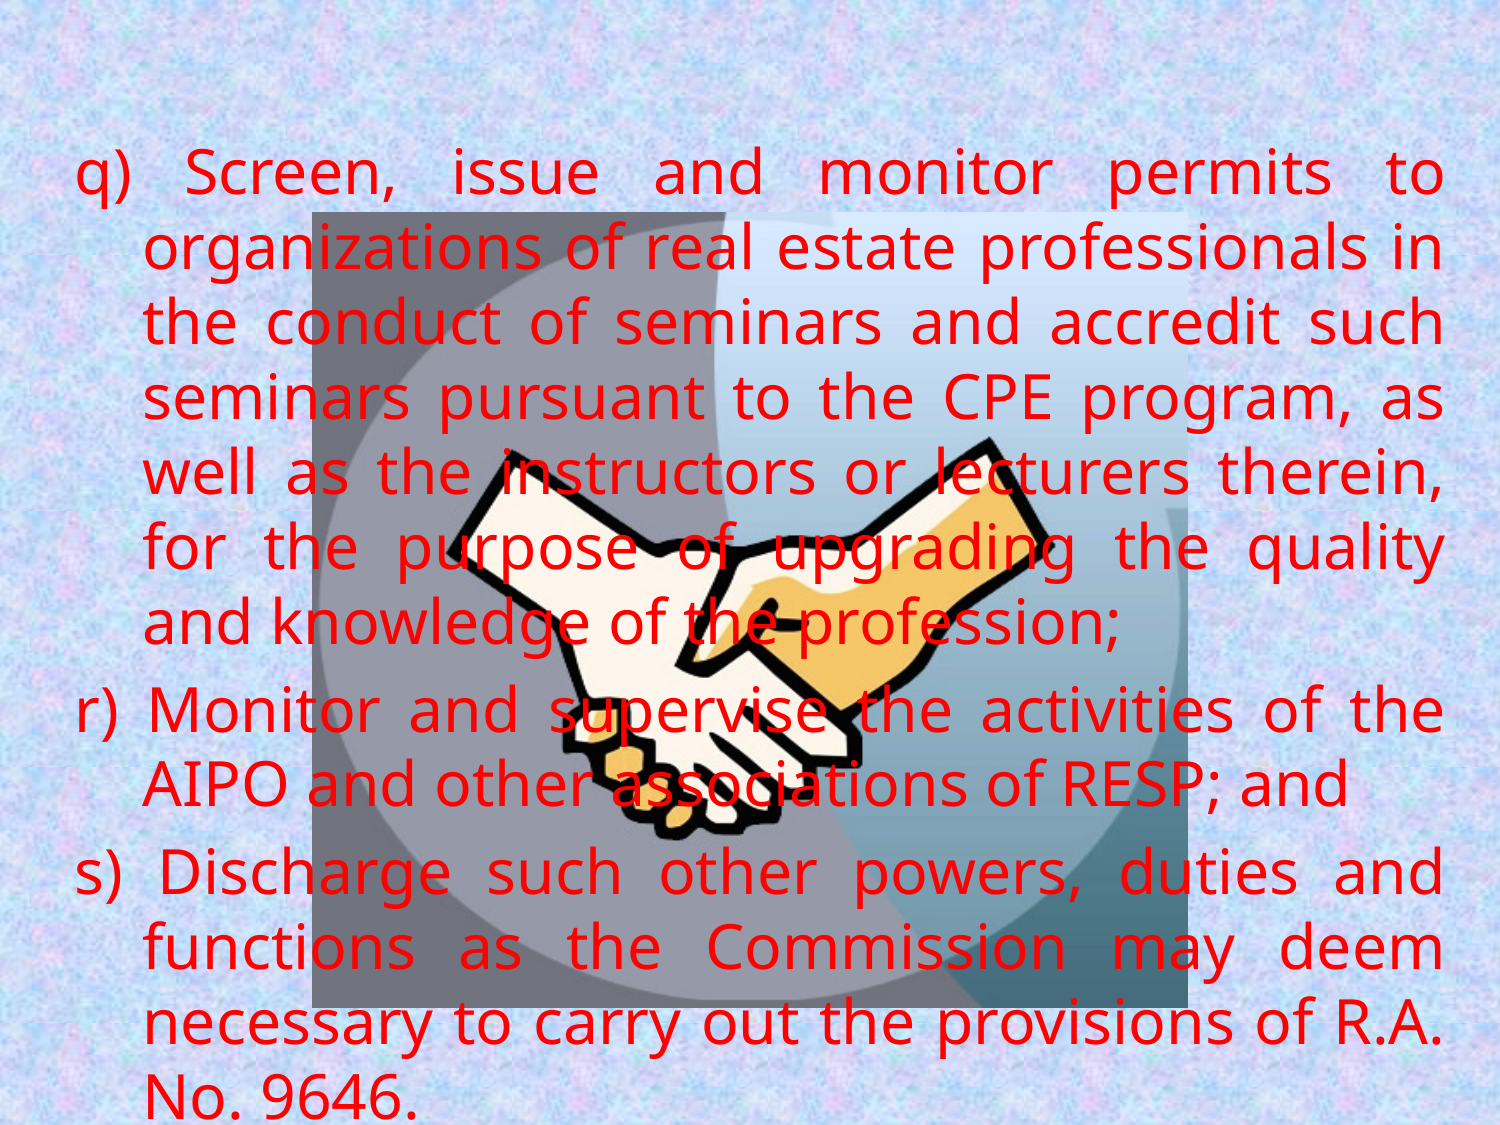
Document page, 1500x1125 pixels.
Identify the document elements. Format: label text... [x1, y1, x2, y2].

list q) Screen, issue and monitor permits to organizations of real estate professionals in the conduct of seminars and accredit such seminars pursuant to the CPE program, as well as the instructors or lecturers therein, for the purpose of upgrading the quality and knowledge of the profession; r) Monitor and supervise the activities of the AIPO and other associations of RESP; and s) Discharge such other powers, duties and functions as the Commission may deem necessary to carry out the provisions of R.A. No. 9646. [37, 125, 1463, 868]
picture [0, 0, 1500, 1125]
